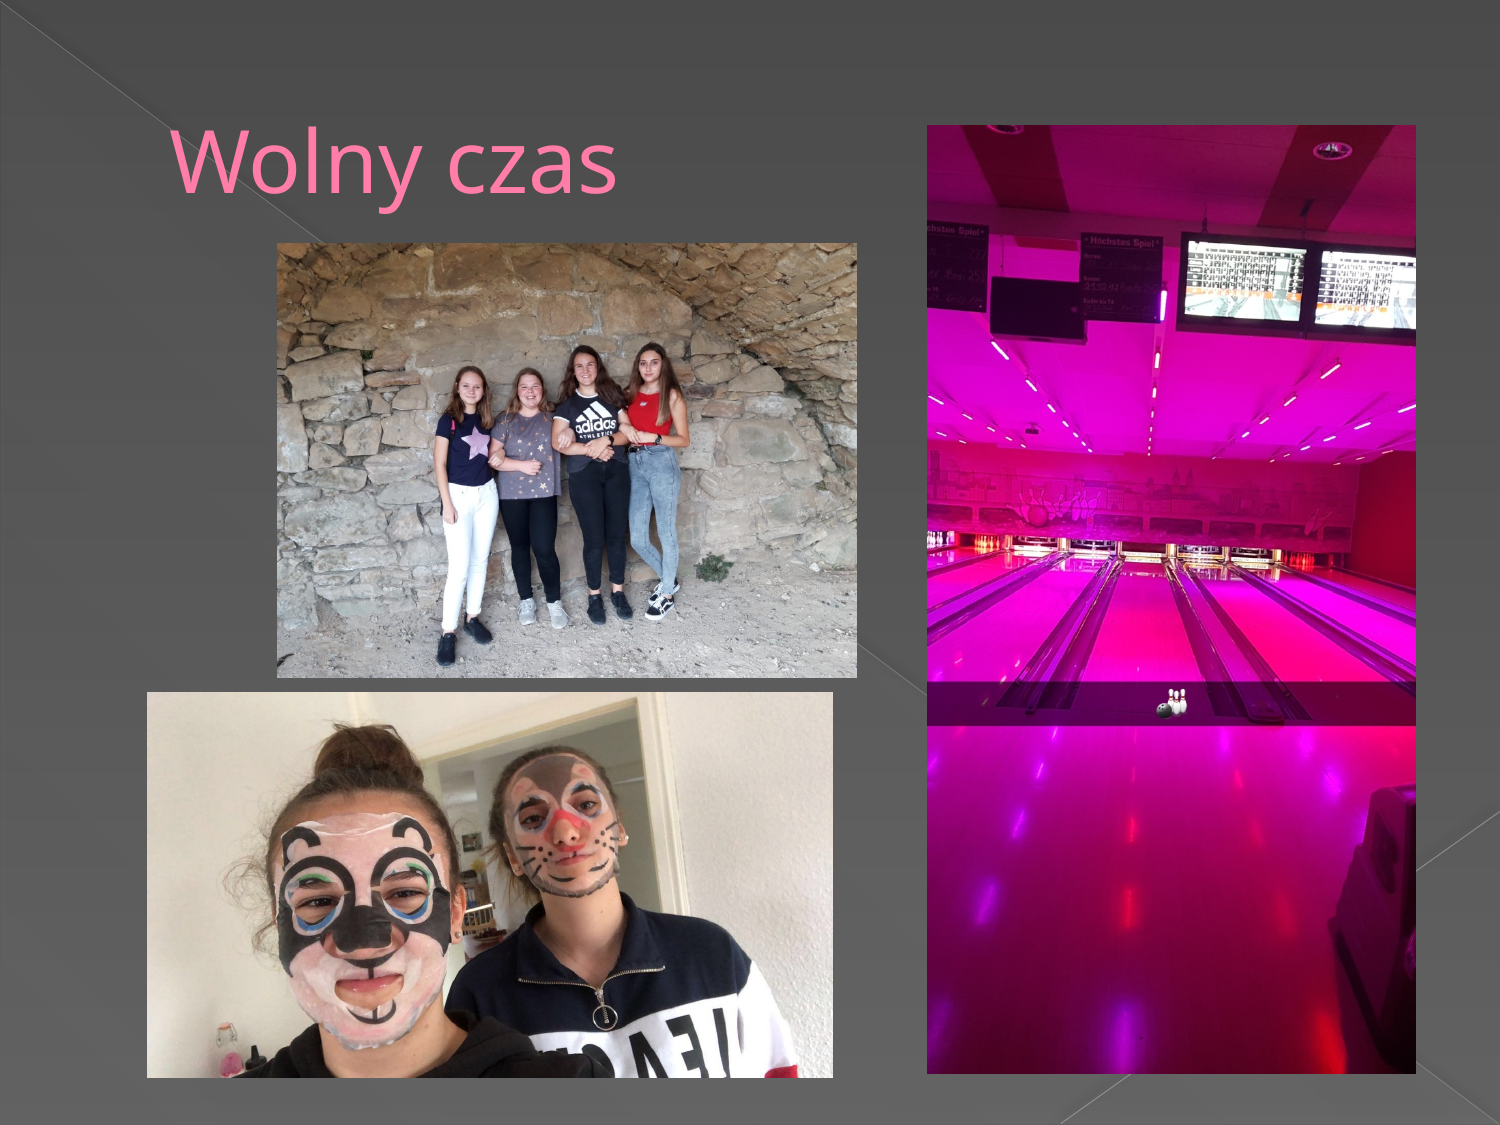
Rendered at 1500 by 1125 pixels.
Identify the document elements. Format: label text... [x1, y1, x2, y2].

picture [147, 692, 833, 1078]
title Wolny czas [75, 43, 1425, 274]
picture [277, 243, 857, 679]
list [926, 125, 1417, 1074]
